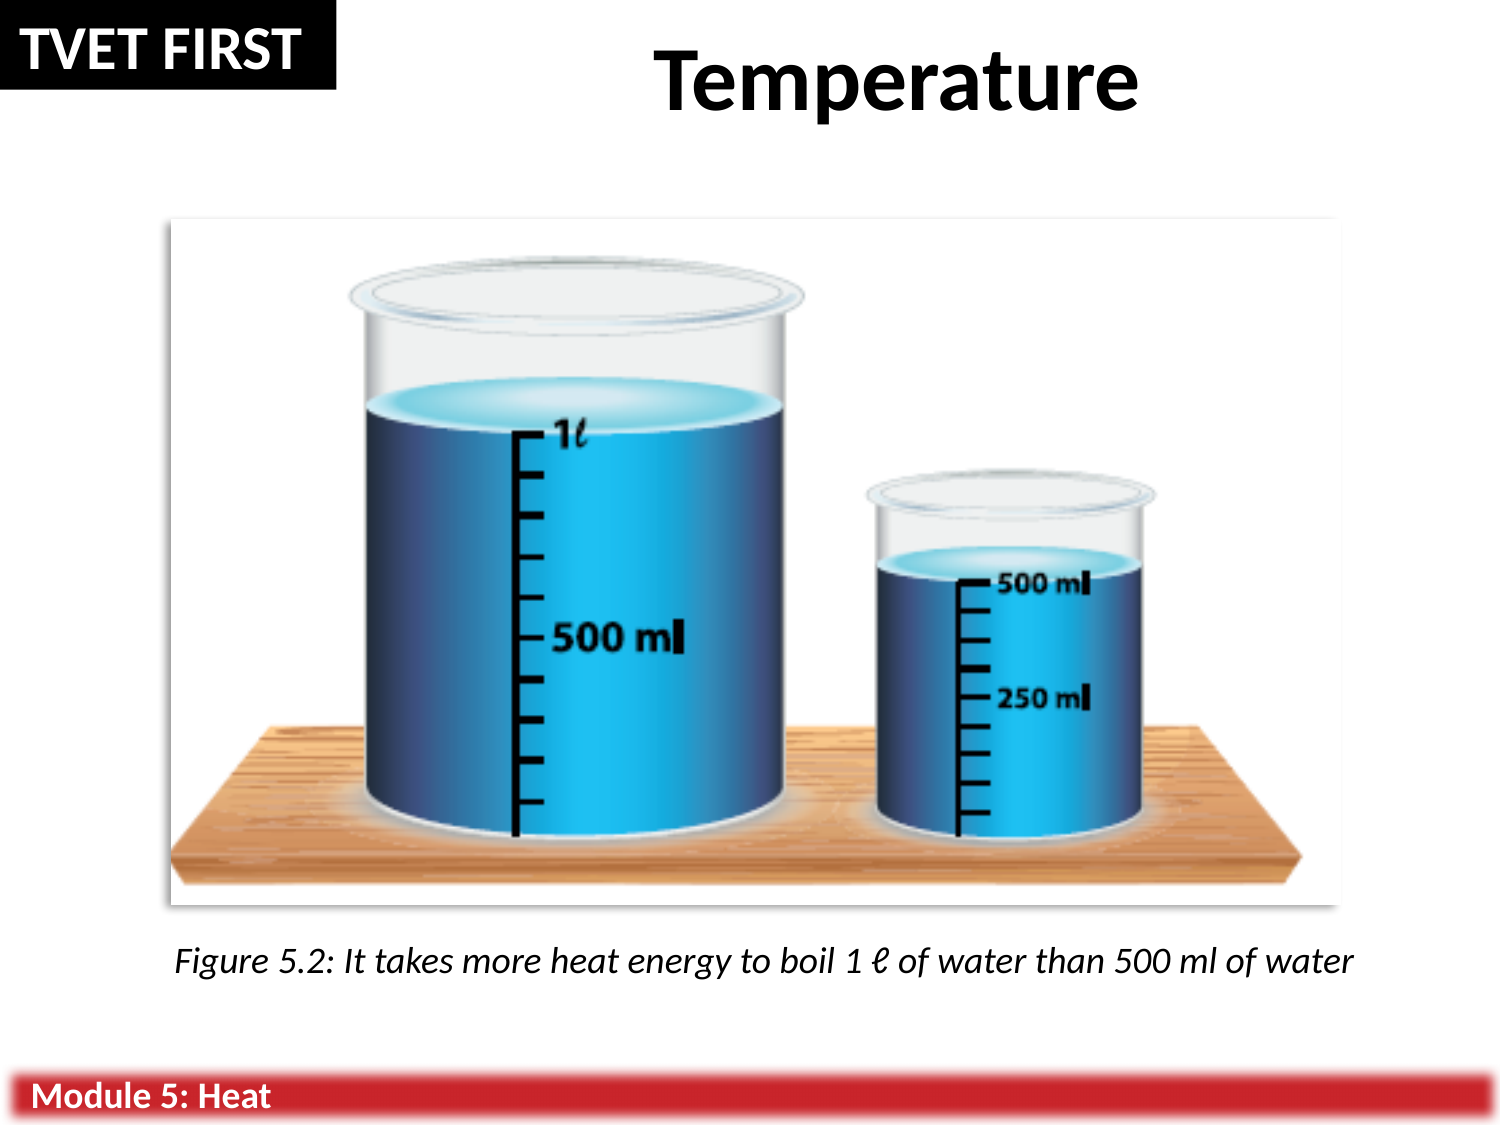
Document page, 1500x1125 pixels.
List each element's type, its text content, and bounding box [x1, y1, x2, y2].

list Temperature [336, 11, 1459, 138]
list Figure 5.2: It takes more heat energy to boil 1 ℓ of water than 500 ml of water [159, 928, 1447, 1024]
picture [170, 219, 1341, 905]
